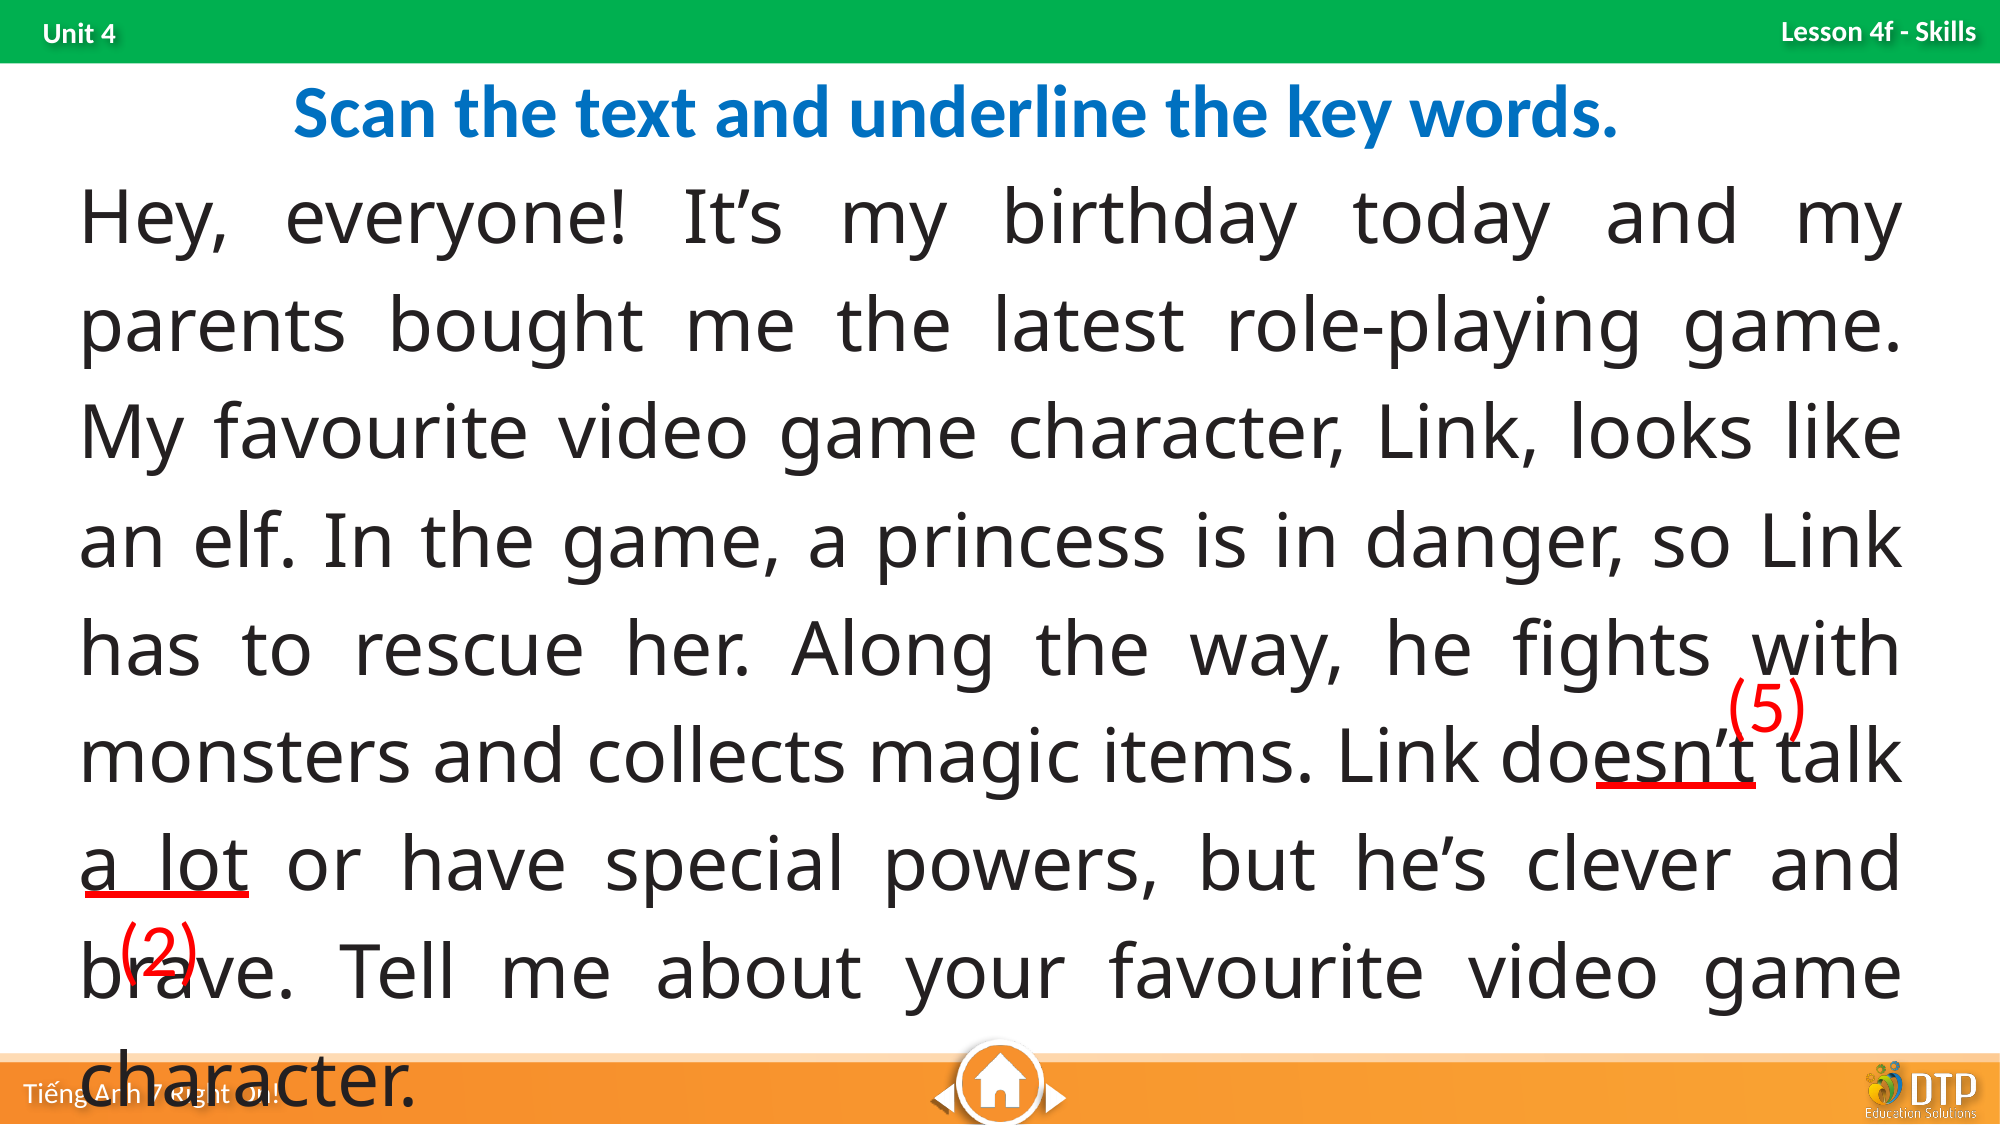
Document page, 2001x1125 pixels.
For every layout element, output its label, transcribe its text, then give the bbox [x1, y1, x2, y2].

picture [0, 64, 278, 1124]
text_box (5) [1710, 649, 1839, 755]
text_box (2) [102, 902, 231, 1000]
picture [1690, 64, 2000, 1124]
text_box Hey, everyone! It’s my birthday today and my parents bought me the latest role-playing game. My favourite video game character, Link, looks like an elf. In the game, a princess is in danger, so Link has to rescue her. Along the way, he fights with monsters and collects magic items. Link doesn’t talk a lot or have special powers, but he’s clever and brave. Tell me about your favourite video game character. Posted by: Finlay_17, 3/7, 12:12 [64, 142, 1920, 1125]
text_box Scan the text and underline the key words. [278, 55, 1690, 161]
